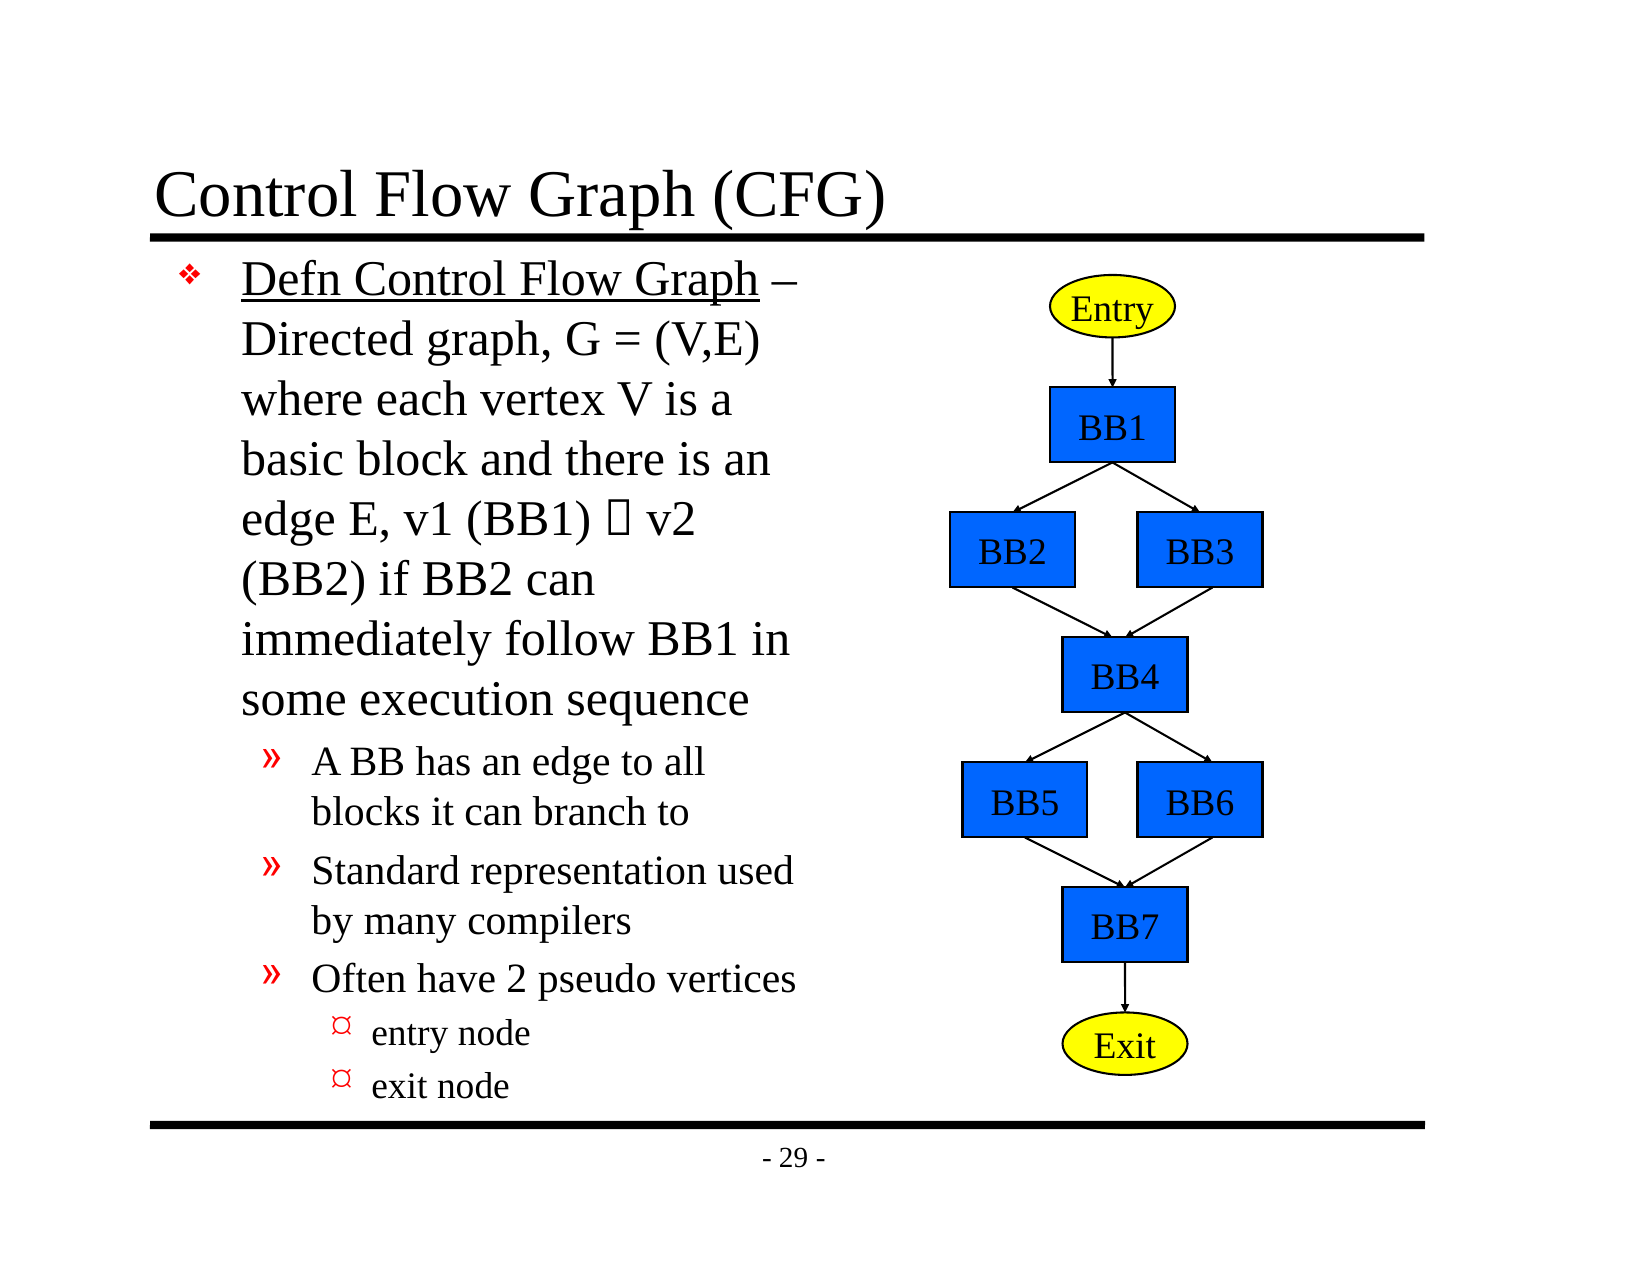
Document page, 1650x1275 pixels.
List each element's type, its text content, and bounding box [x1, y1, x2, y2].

text_box [1012, 462, 1113, 513]
text_box [1113, 462, 1201, 513]
text_box Entry [1050, 274, 1176, 338]
text_box BB7 [1062, 887, 1188, 963]
text_box Exit [1062, 1012, 1188, 1075]
text_box [1124, 712, 1213, 763]
text_box BB6 [1137, 762, 1263, 838]
list Defn Control Flow Graph – Directed graph, G = (V,E) where each vertex V is a basic block and there is an edge E, v1 (BB1)  v2 (BB2) if BB2 can immediately follow BB1 in some execution sequence A BB has an edge to all blocks it can branch to Standard representation used by many compilers Often have 2 pseudo vertices entry node exit node [162, 237, 825, 1094]
text_box BB5 [962, 762, 1088, 838]
text_box BB2 [950, 512, 1075, 588]
text_box [1024, 712, 1125, 763]
title Control Flow Graph (CFG) [137, 137, 1413, 238]
text_box [1125, 587, 1213, 638]
text_box BB4 [1062, 637, 1188, 713]
text_box [1125, 837, 1213, 888]
text_box [1108, 337, 1117, 388]
text_box [1120, 962, 1130, 1013]
text_box [1024, 837, 1125, 888]
text_box BB1 [1050, 387, 1175, 463]
text_box BB3 [1137, 512, 1263, 588]
text_box [1012, 587, 1113, 638]
